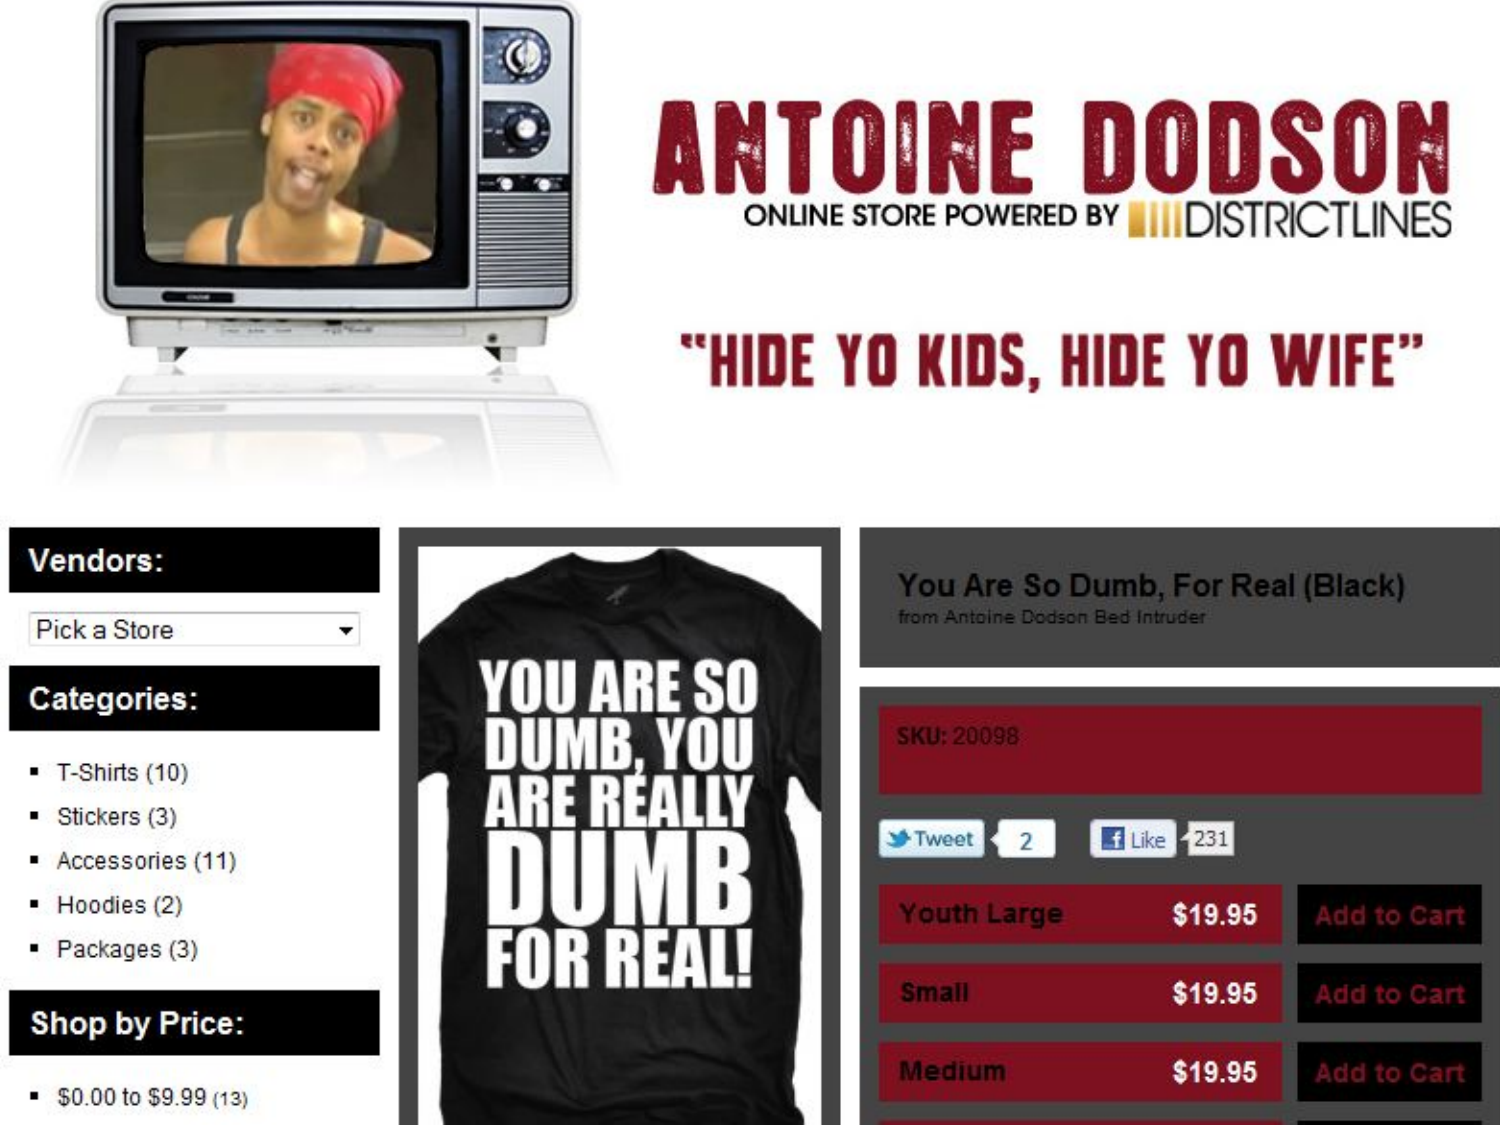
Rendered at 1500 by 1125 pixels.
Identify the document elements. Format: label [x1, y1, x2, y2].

list [0, 0, 1500, 1125]
